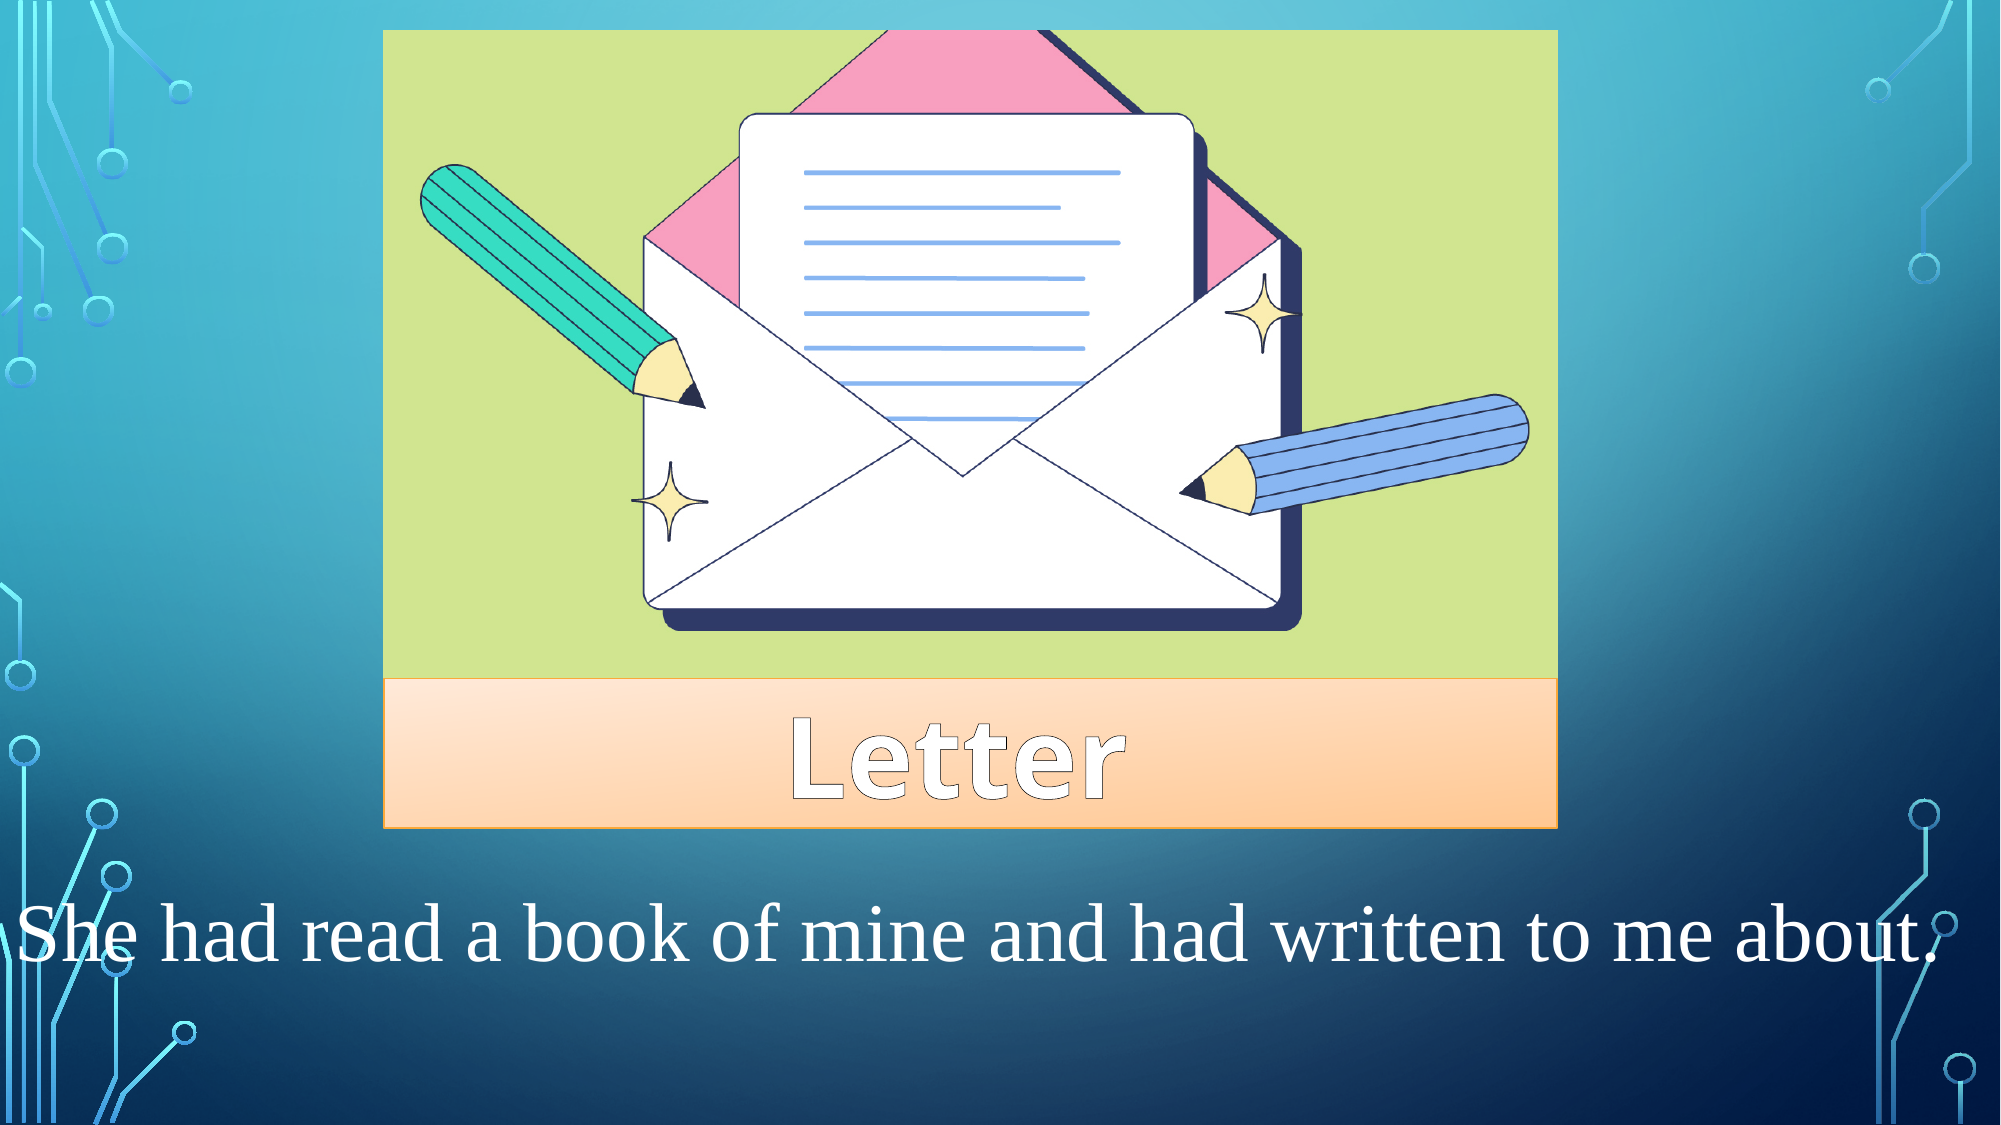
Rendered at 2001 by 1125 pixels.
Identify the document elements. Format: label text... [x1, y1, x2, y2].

text_box Letter [383, 679, 1558, 829]
text_box She had read a book of mine and had written to me about. [0, 871, 2000, 986]
picture [383, 29, 1558, 679]
